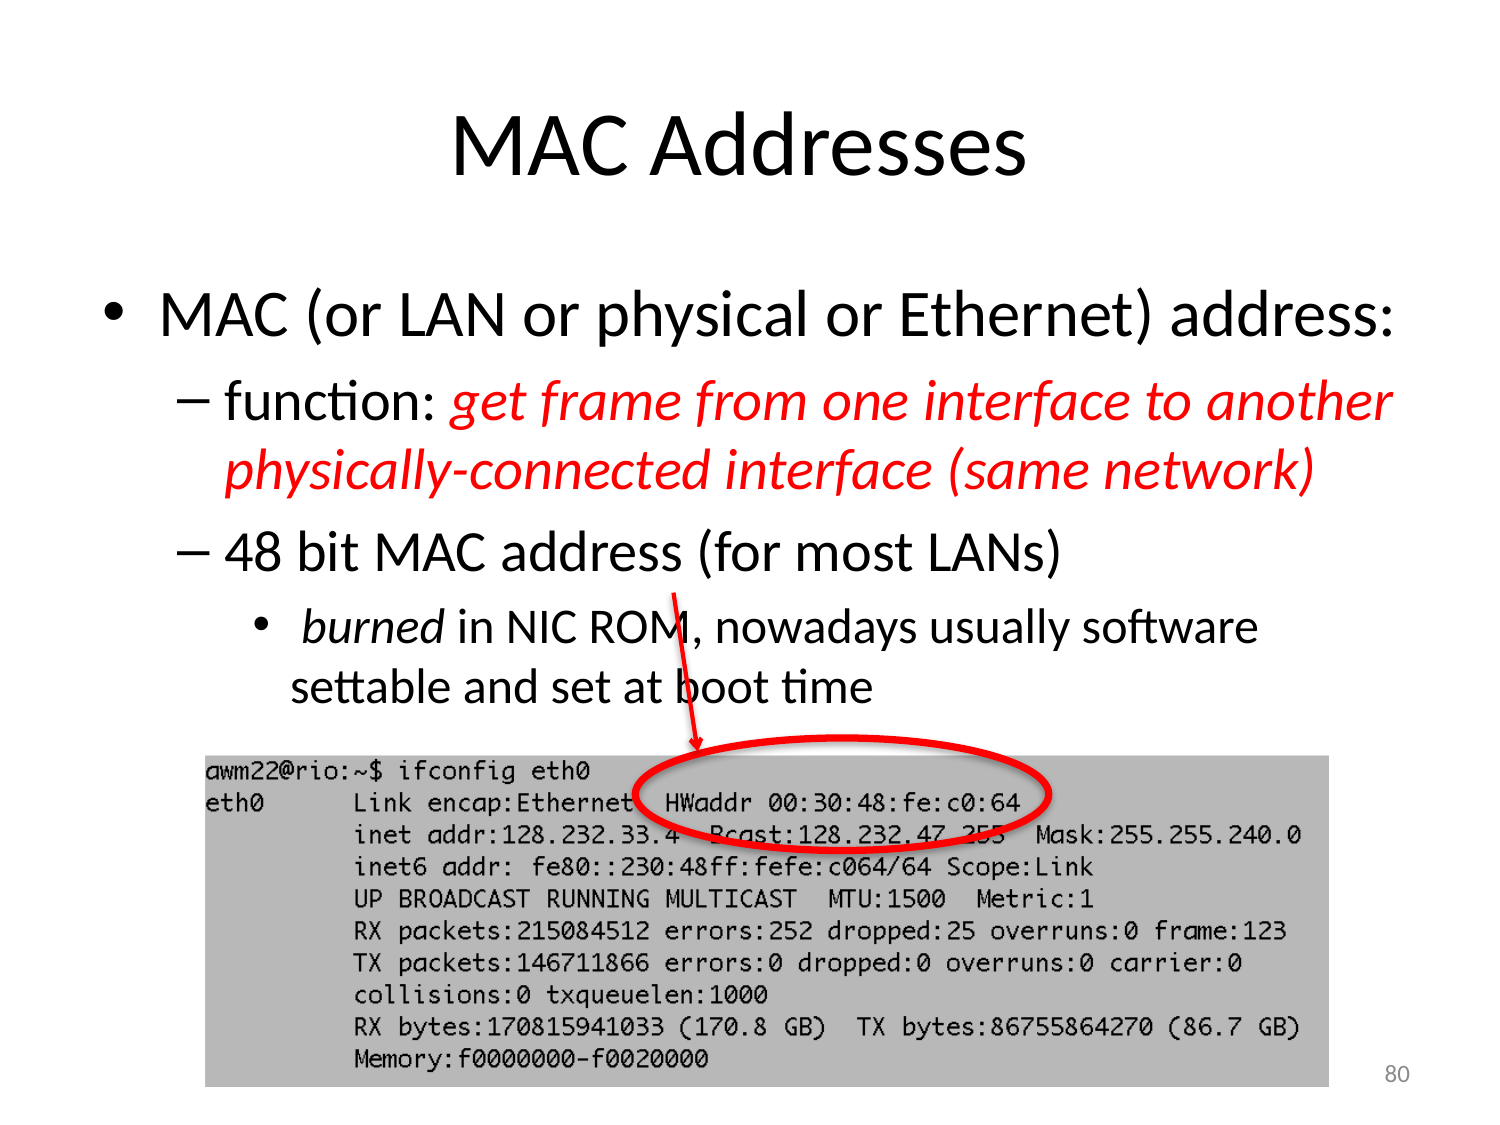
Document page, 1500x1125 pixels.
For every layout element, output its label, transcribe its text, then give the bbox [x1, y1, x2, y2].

title MAC Addresses [75, 45, 1425, 233]
text_box [710, 737, 974, 750]
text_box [673, 592, 699, 752]
list MAC (or LAN or physical or Ethernet) address: function: get frame from one interface to another physically-connected interface (same network) 48 bit MAC address (for most LANs) burned in NIC ROM, nowadays usually software settable and set at boot time [87, 262, 1441, 1025]
picture [204, 751, 1330, 1087]
slide_number 80 [1074, 1042, 1425, 1103]
